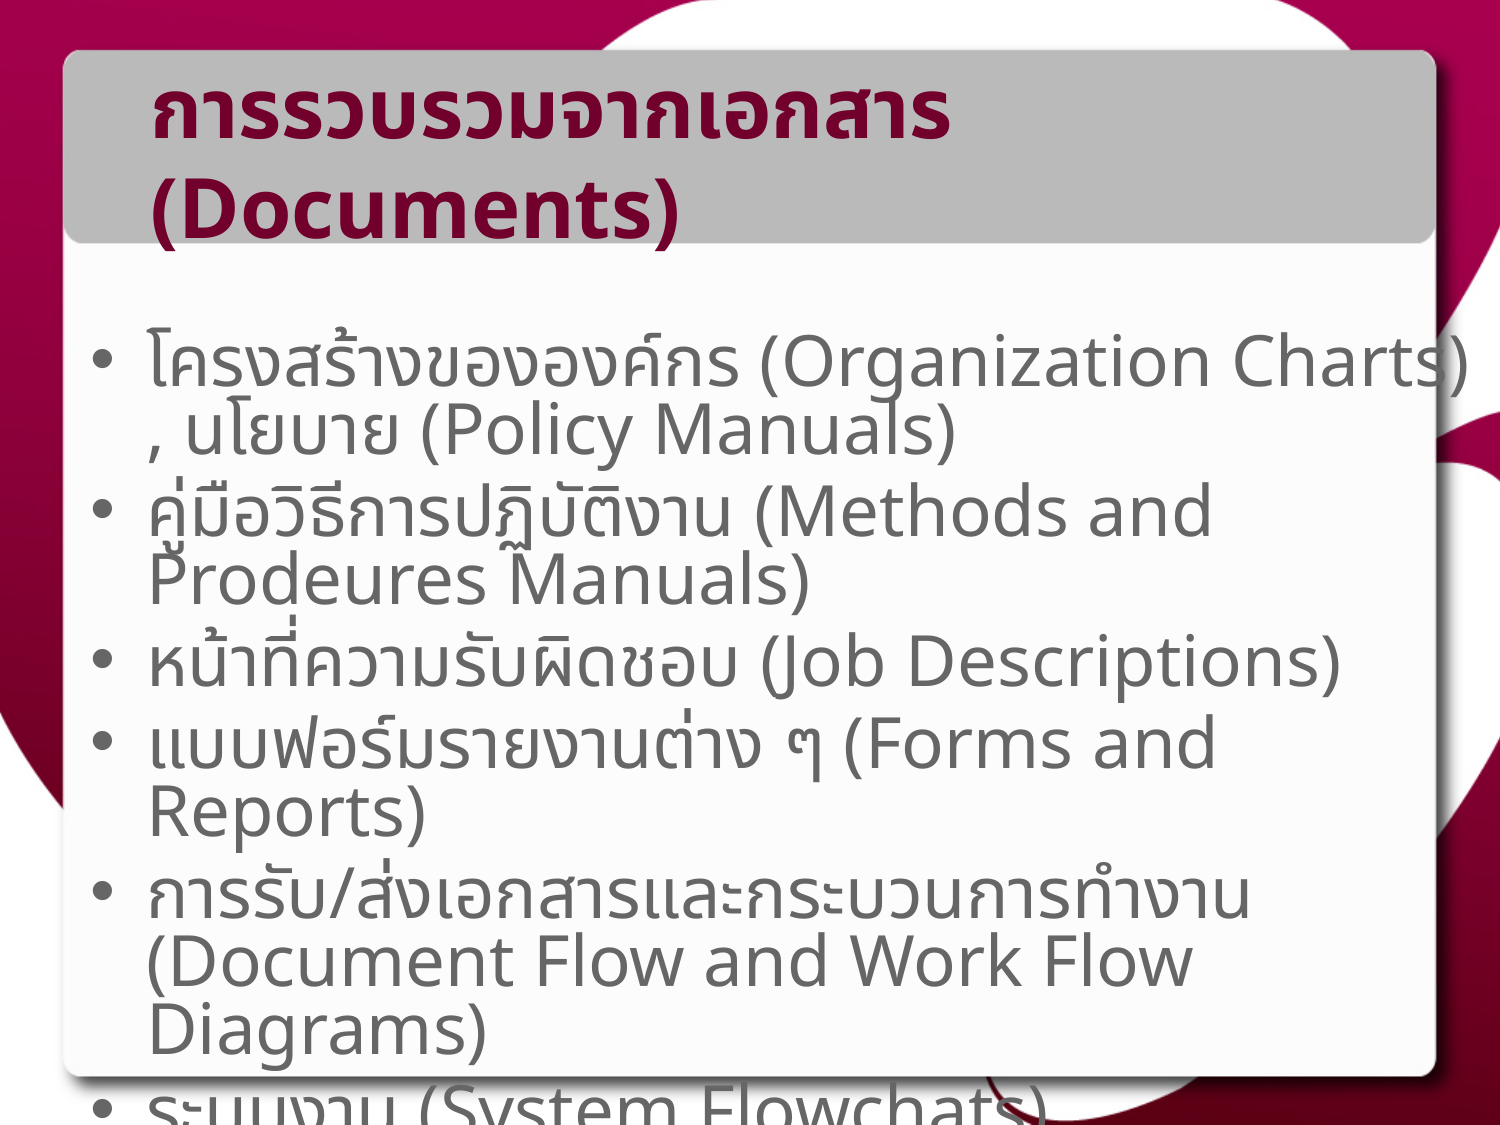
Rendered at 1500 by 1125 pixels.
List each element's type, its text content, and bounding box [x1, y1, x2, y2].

title การรวบรวมจากเอกสาร (Documents) [135, 101, 1353, 209]
picture [0, 0, 1500, 1125]
list โครงสร้างขององค์กร (Organization Charts) , นโยบาย (Policy Manuals) คู่มือวิธีการปฏิบัติงาน (Methods and Prodeures Manuals) หน้าที่ความรับผิดชอบ (Job Descriptions) แบบฟอร์มรายงานต่าง ๆ (Forms and Reports) การรับ/ส่งเอกสารและกระบวนการทำงาน (Document Flow and Work Flow Diagrams) ระบบงาน (System Flowchats) [75, 324, 1500, 1005]
